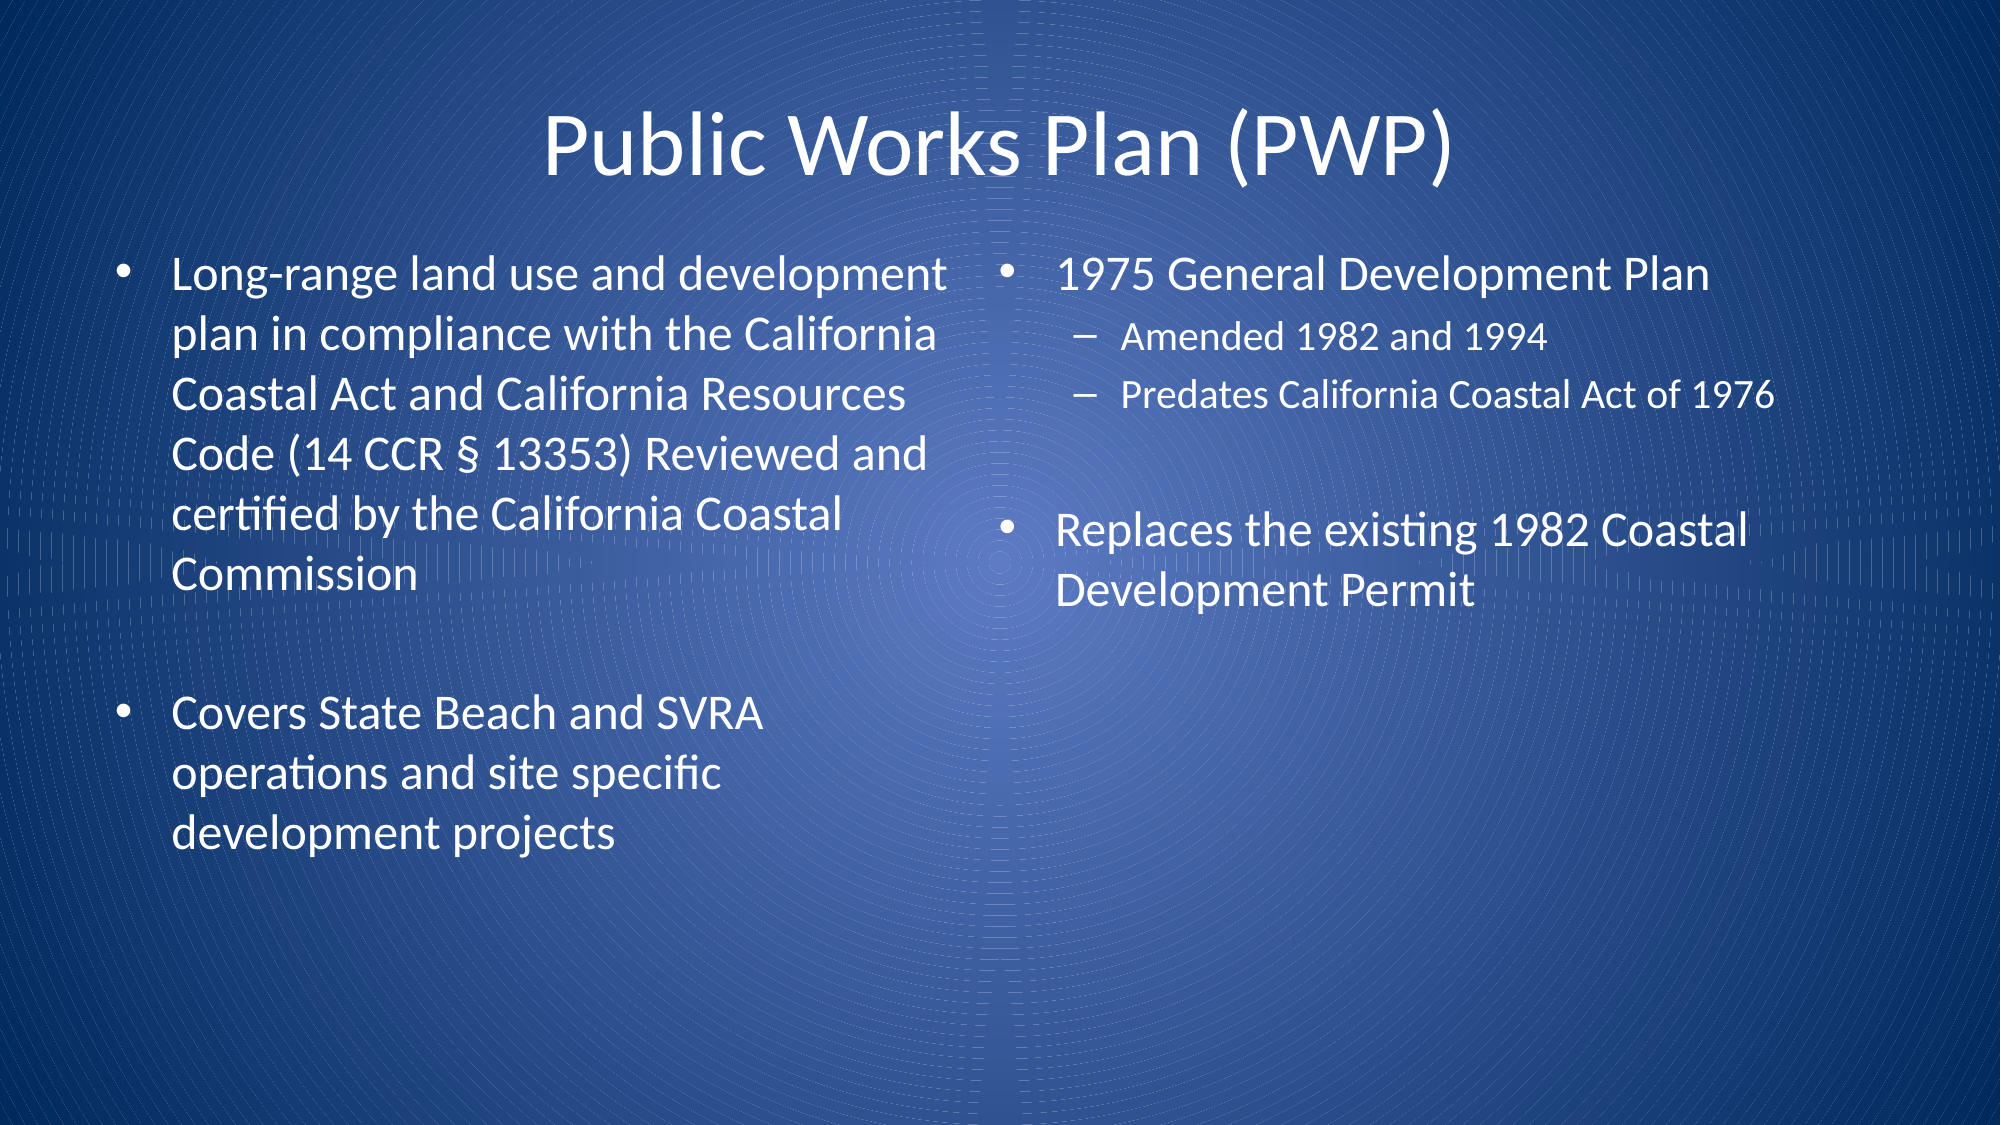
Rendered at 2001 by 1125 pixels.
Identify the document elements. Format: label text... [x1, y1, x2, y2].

title Public Works Plan (PWP) [99, 45, 1900, 233]
list Long-range land use and development plan in compliance with the California Coastal Act and California Resources Code (14 CCR § 13353) Reviewed and certified by the California Coastal Commission Covers State Beach and SVRA operations and site specific development projects [99, 232, 983, 881]
list 1975 General Development Plan Amended 1982 and 1994 Predates California Coastal Act of 1976 Replaces the existing 1982 Coastal Development Permit [983, 232, 1868, 881]
